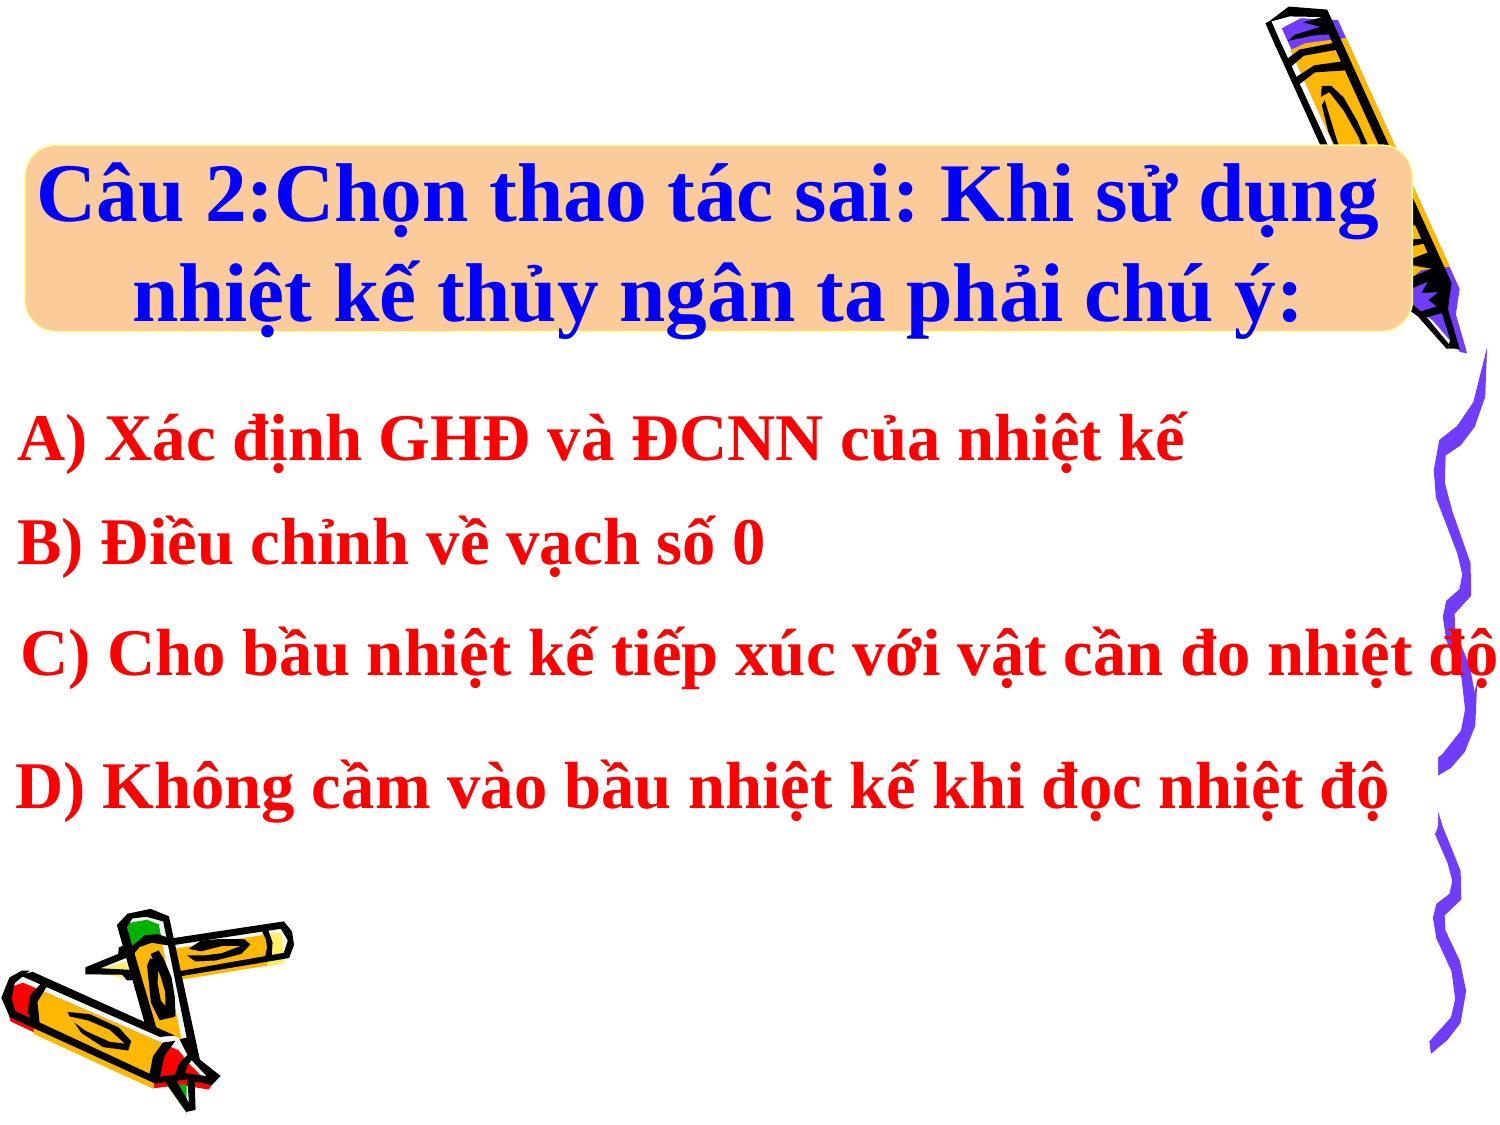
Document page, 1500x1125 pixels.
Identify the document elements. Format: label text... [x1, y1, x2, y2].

text_box Câu 2:Chọn thao tác sai: Khi sử dụng nhiệt kế thủy ngân ta phải chú ý: [24, 145, 1413, 332]
text_box Tắt nút khởi động. [1445, 629, 1464, 675]
text_box C) Cho bầu nhiệt kế tiếp xúc với vật cần đo nhiệt độ [0, 581, 1413, 716]
text_box D) Không cầm vào bầu nhiệt kế khi đọc nhiệt độ [0, 720, 1438, 843]
text_box A) Xác định GHĐ và ĐCNN của nhiệt kế [0, 396, 1218, 472]
text_box B) Điều chỉnh về vạch số 0 [0, 499, 1218, 575]
